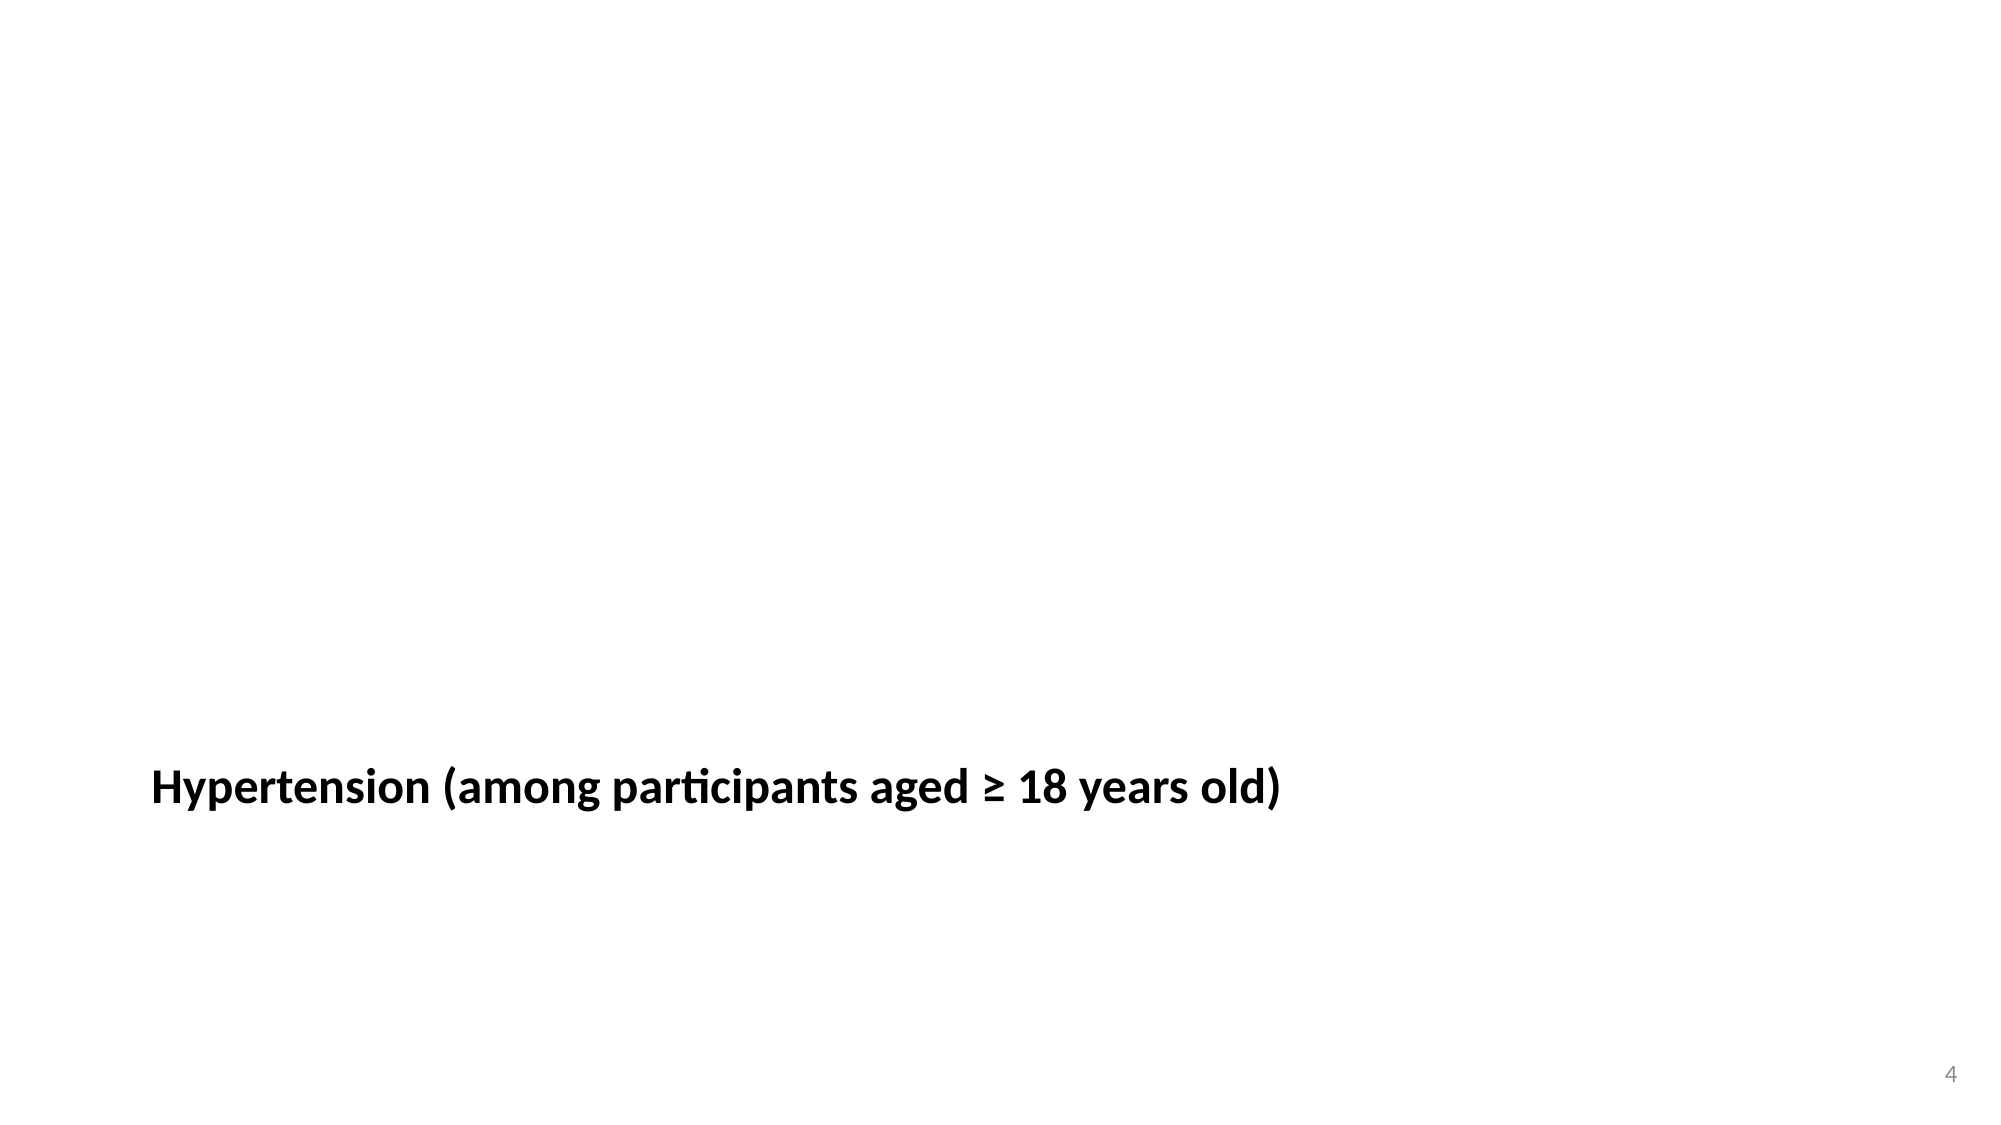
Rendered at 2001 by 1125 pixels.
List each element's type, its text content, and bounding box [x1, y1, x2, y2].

slide_number 4 [1522, 1042, 1973, 1103]
